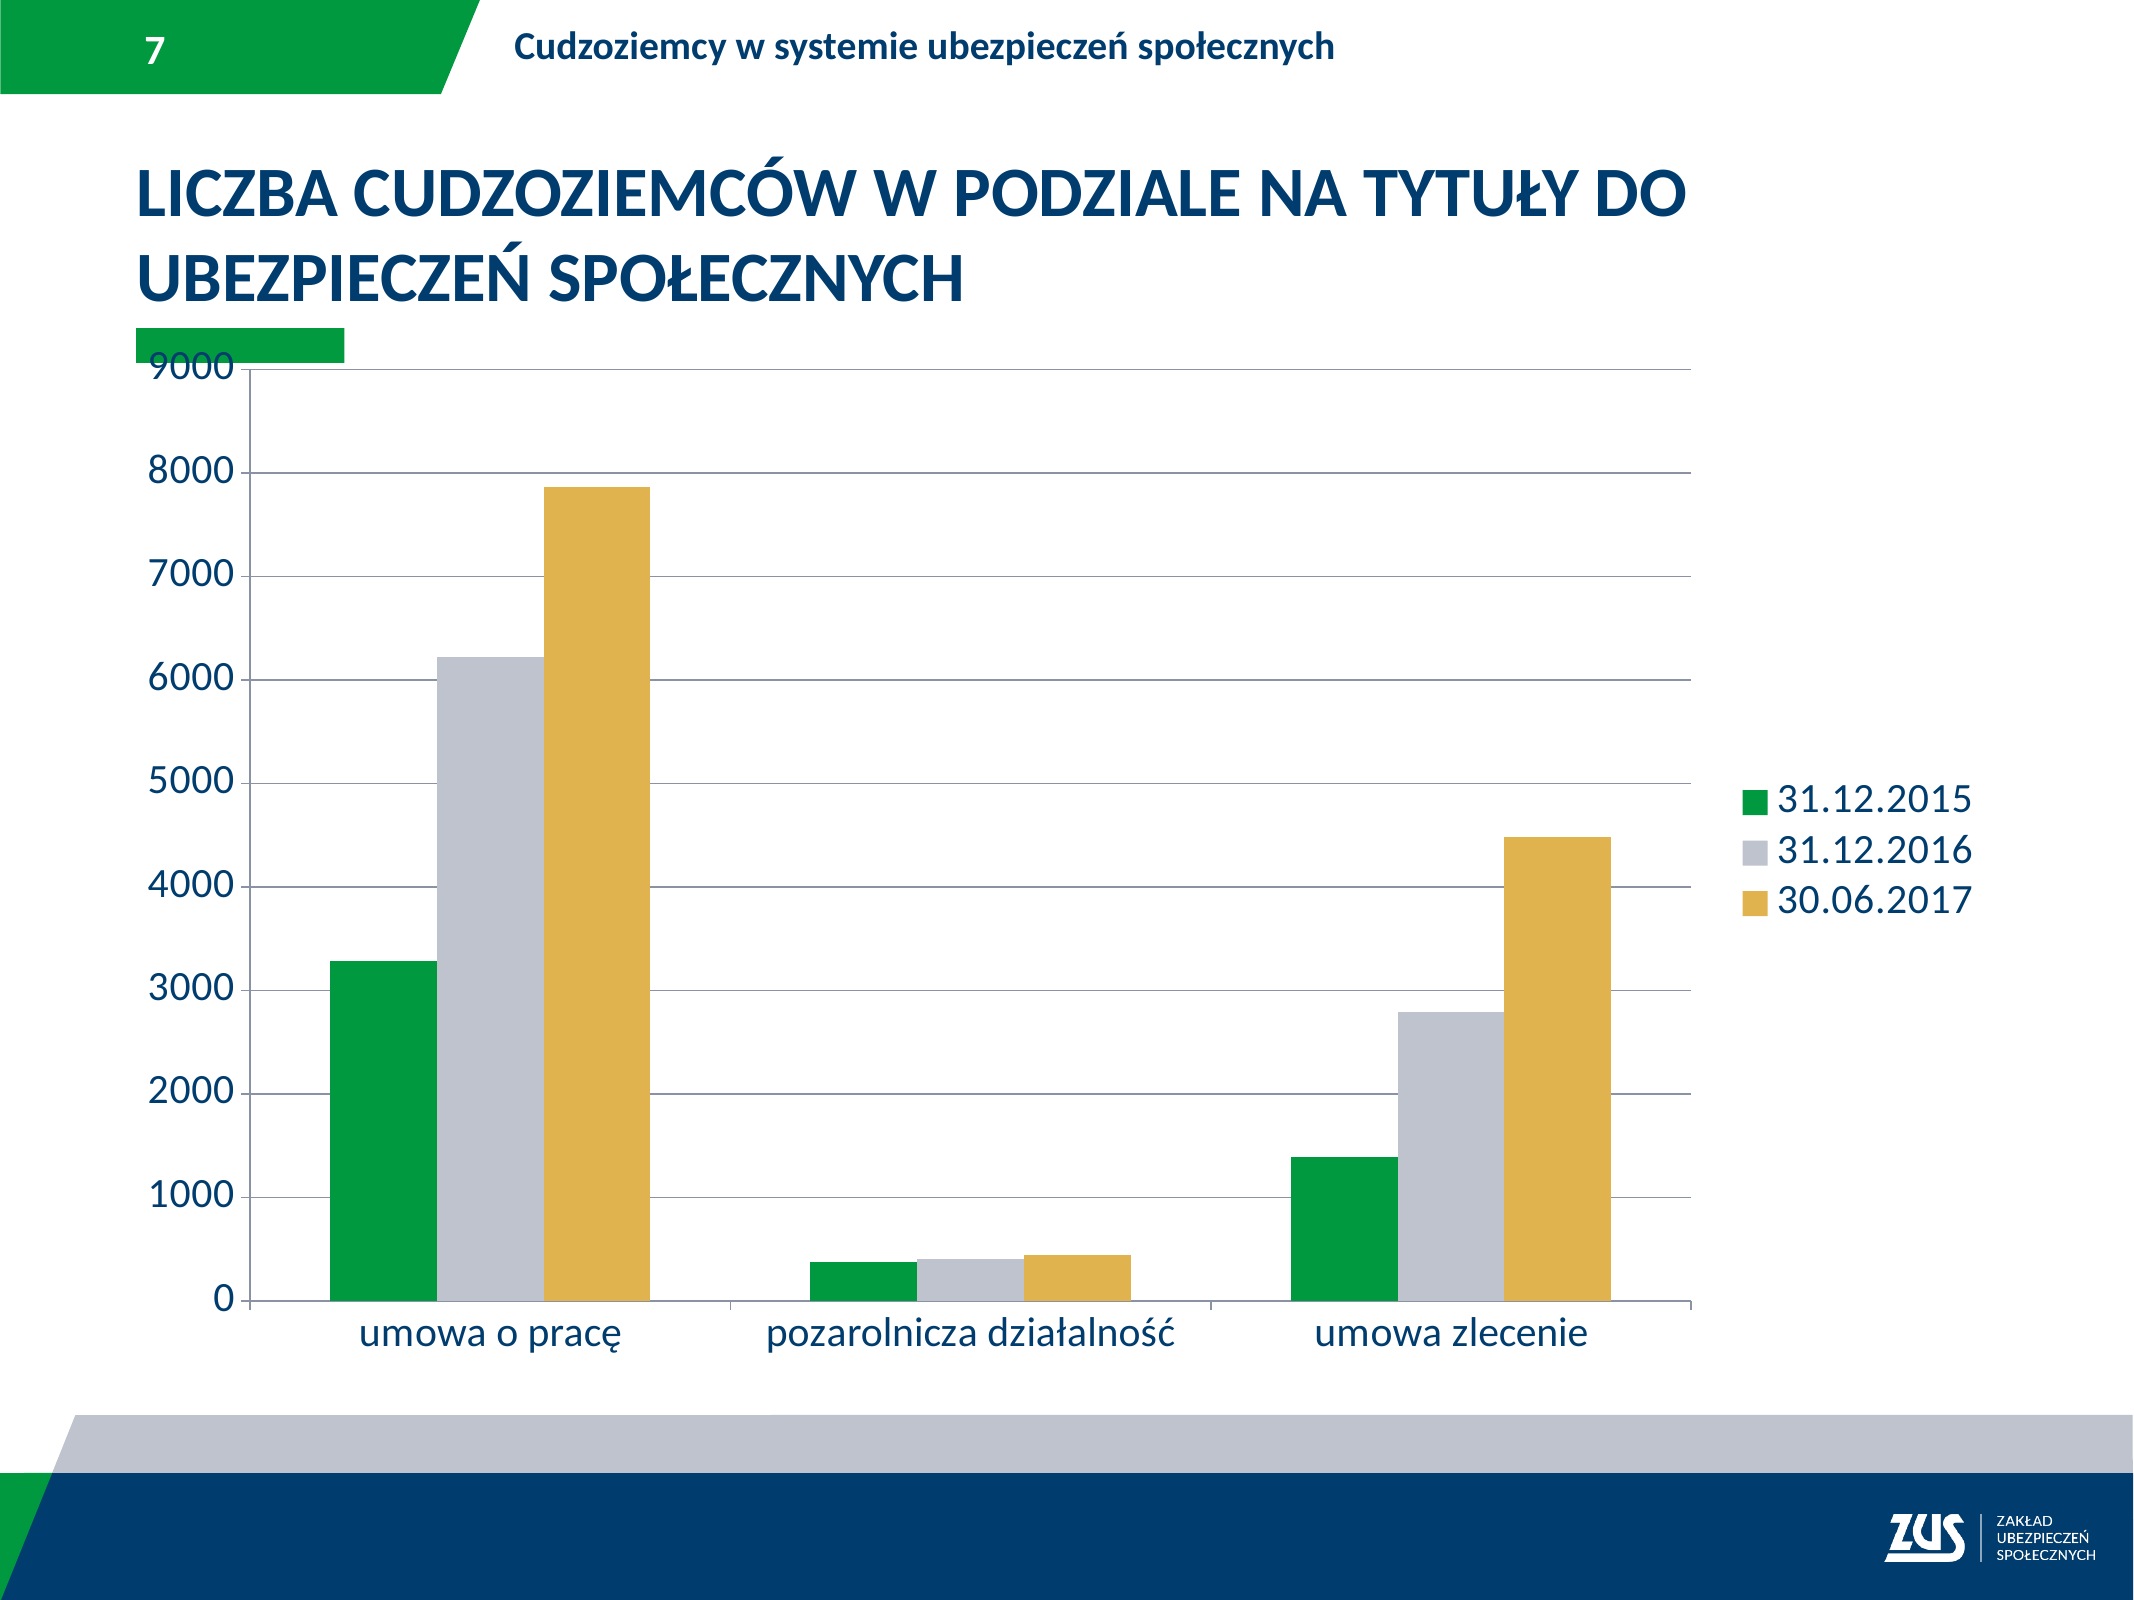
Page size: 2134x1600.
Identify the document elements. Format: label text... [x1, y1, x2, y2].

chart [109, 327, 2001, 1379]
list Cudzoziemcy w systemie ubezpieczeń społecznych [499, 12, 2012, 76]
list LICZBA CUDZOZIEMCÓW W PODZIALE NA TYTUŁY DO UBEZPIECZEŃ SPOŁECZNYCH [121, 138, 2012, 316]
